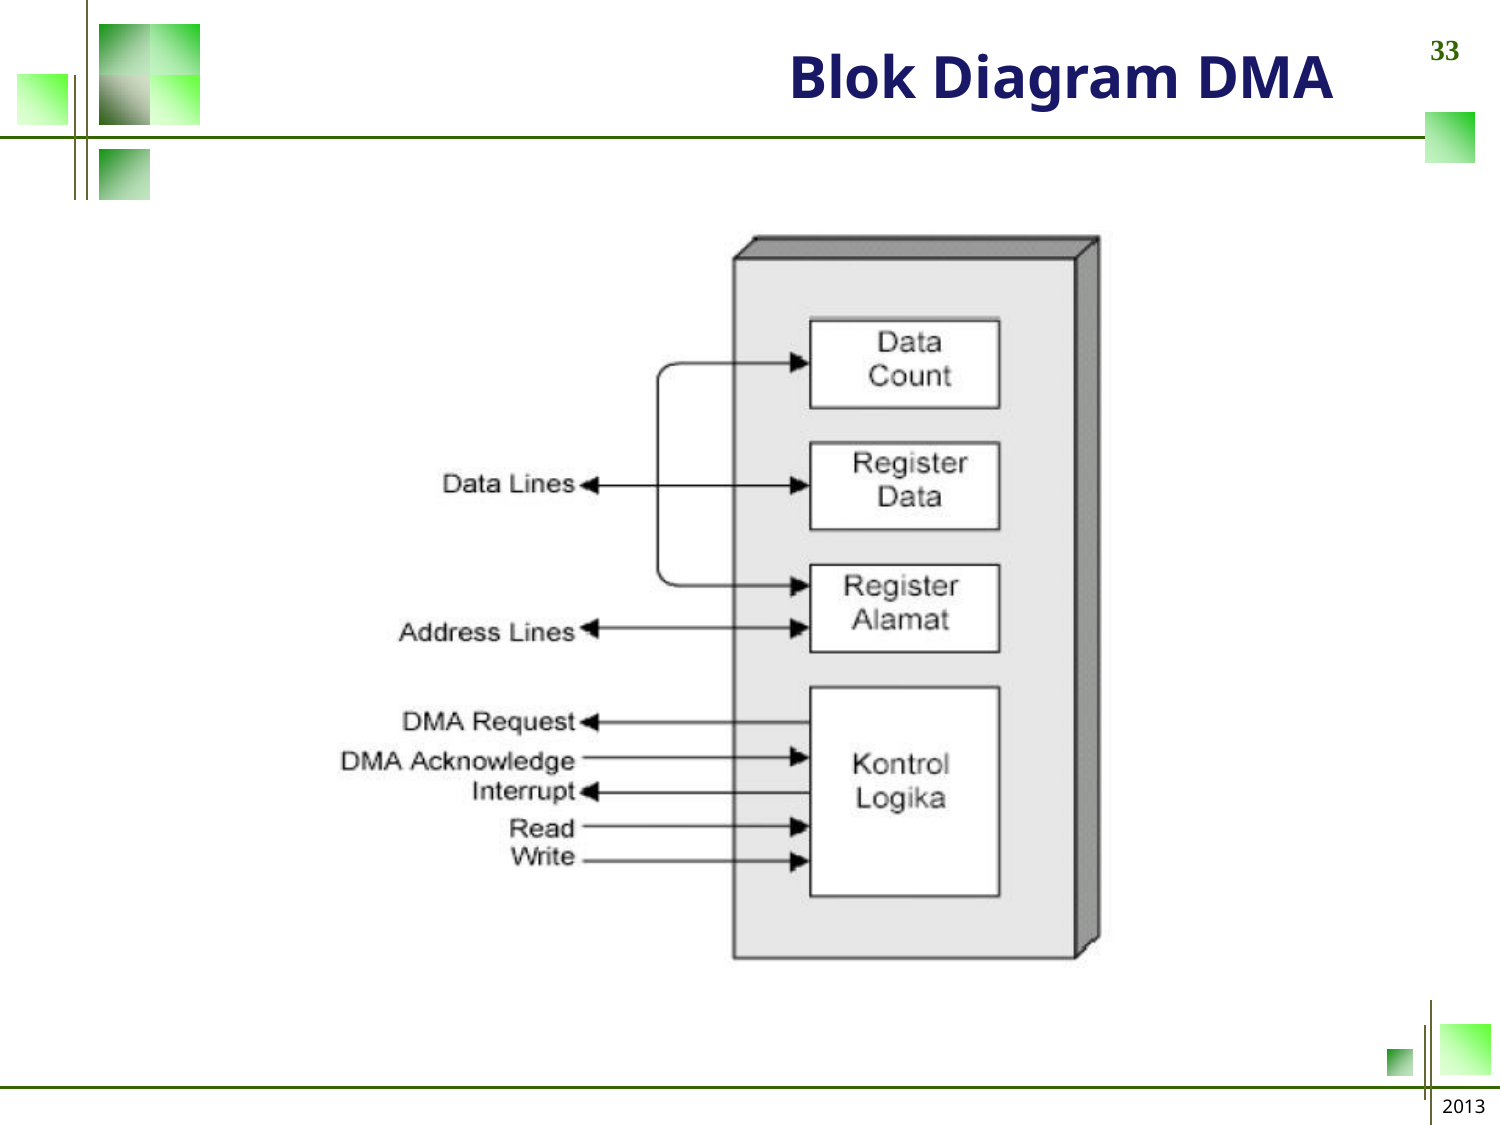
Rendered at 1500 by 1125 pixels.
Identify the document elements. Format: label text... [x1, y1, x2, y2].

picture [1387, 1049, 1413, 1076]
title Blok Diagram DMA [786, 38, 1401, 229]
text_box 33 [1428, 29, 1463, 67]
picture [1425, 112, 1475, 163]
picture [1440, 1024, 1491, 1075]
slide_number 2013 [1440, 1092, 1493, 1125]
picture [99, 149, 150, 200]
picture [336, 230, 1113, 968]
picture [17, 74, 68, 125]
picture [99, 24, 200, 125]
